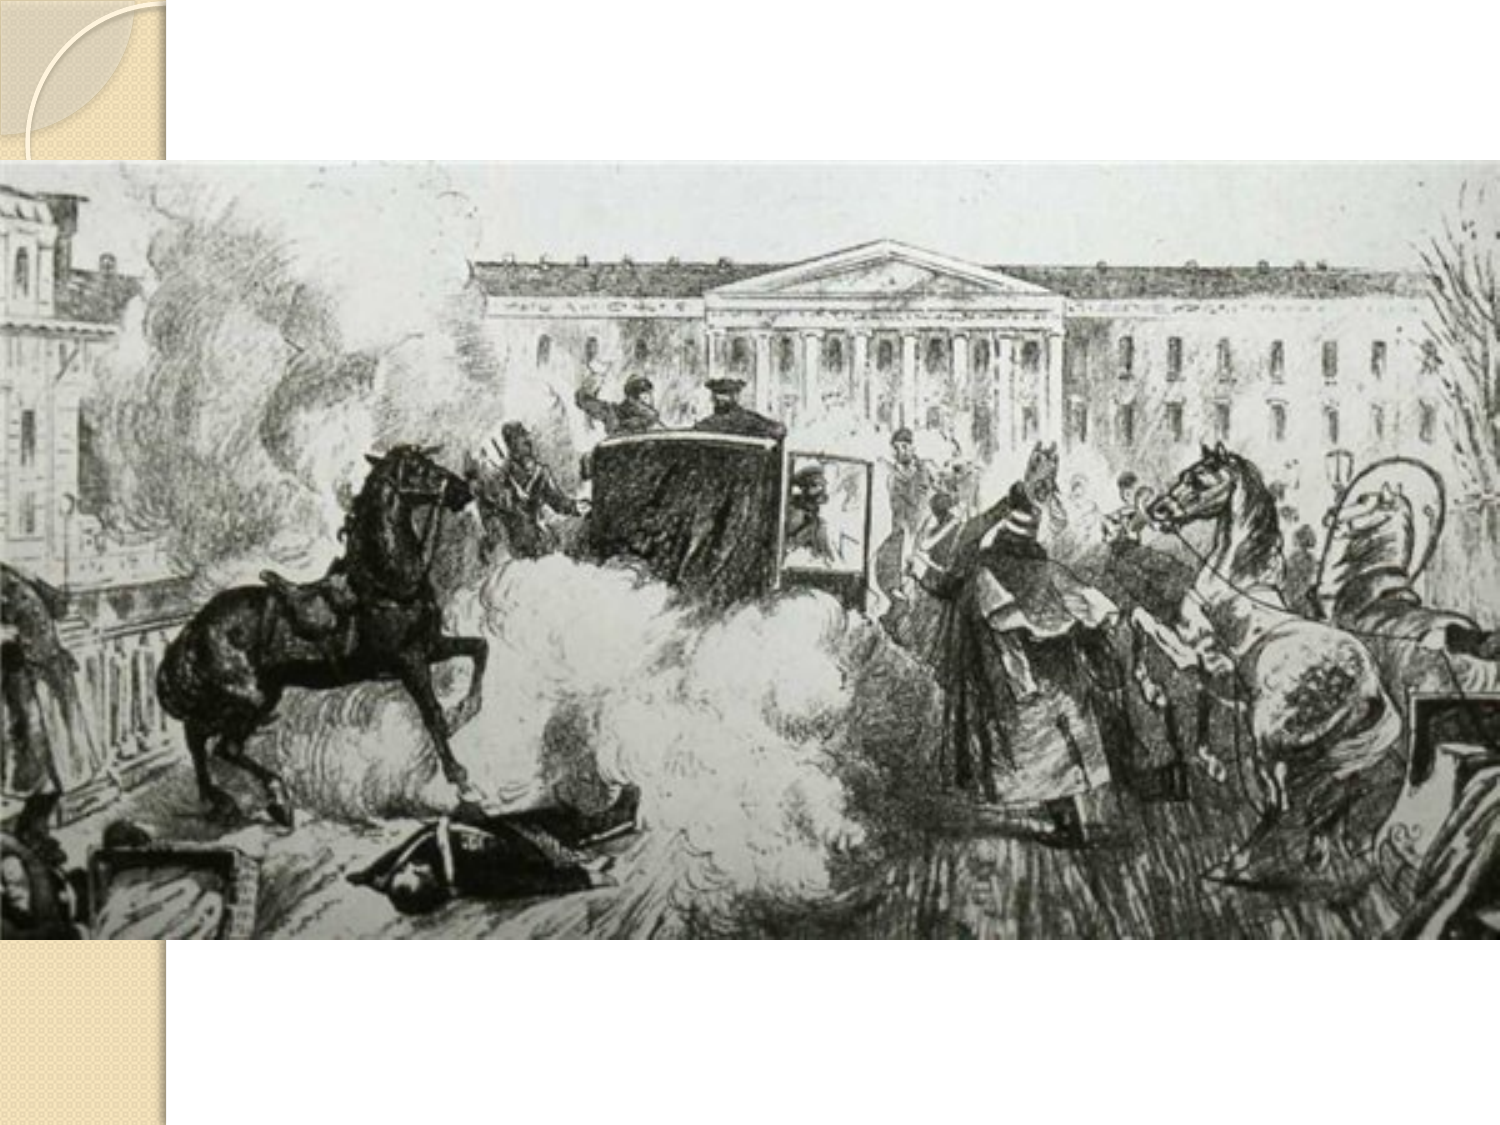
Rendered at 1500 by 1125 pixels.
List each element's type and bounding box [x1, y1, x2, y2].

picture [0, 160, 1500, 940]
